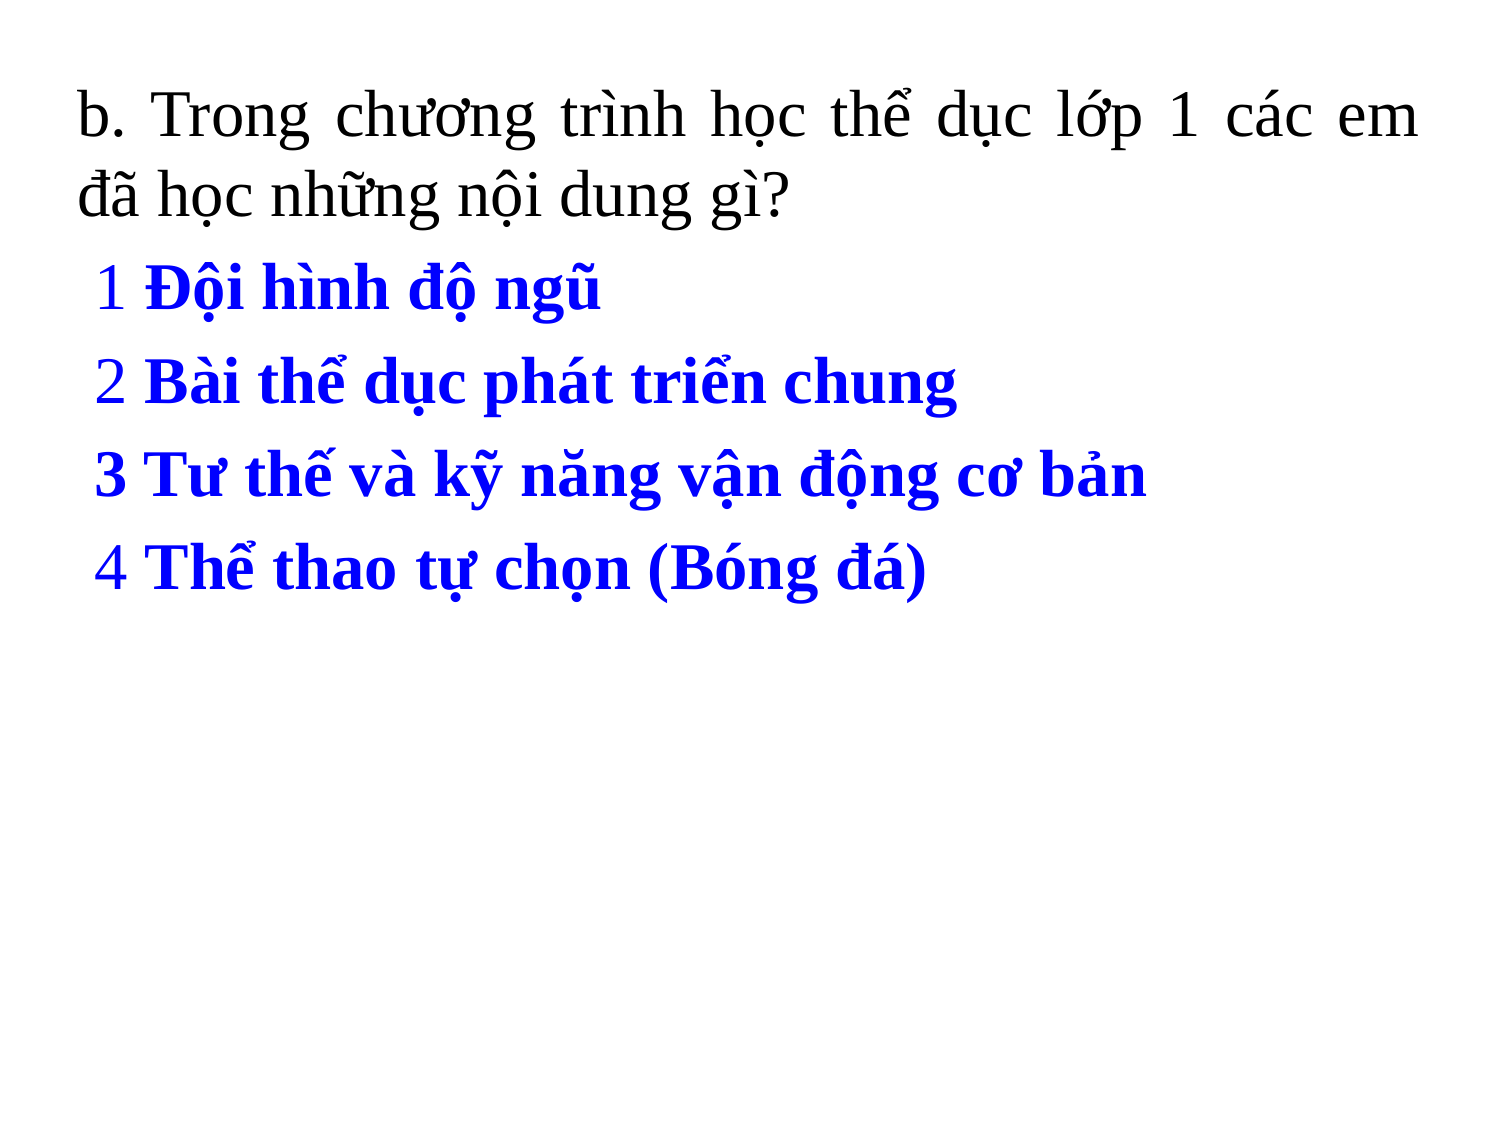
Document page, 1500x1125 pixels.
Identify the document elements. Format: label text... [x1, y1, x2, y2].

list b. Trong chương trình học thể dục lớp 1 các em đã học những nội dung gì? 1 Đội hình độ ngũ 2 Bài thể dục phát triển chung 3 Tư thế và kỹ năng vận động cơ bản 4 Thể thao tự chọn (Bóng đá) [62, 62, 1438, 1013]
text_box [237, 149, 1325, 345]
